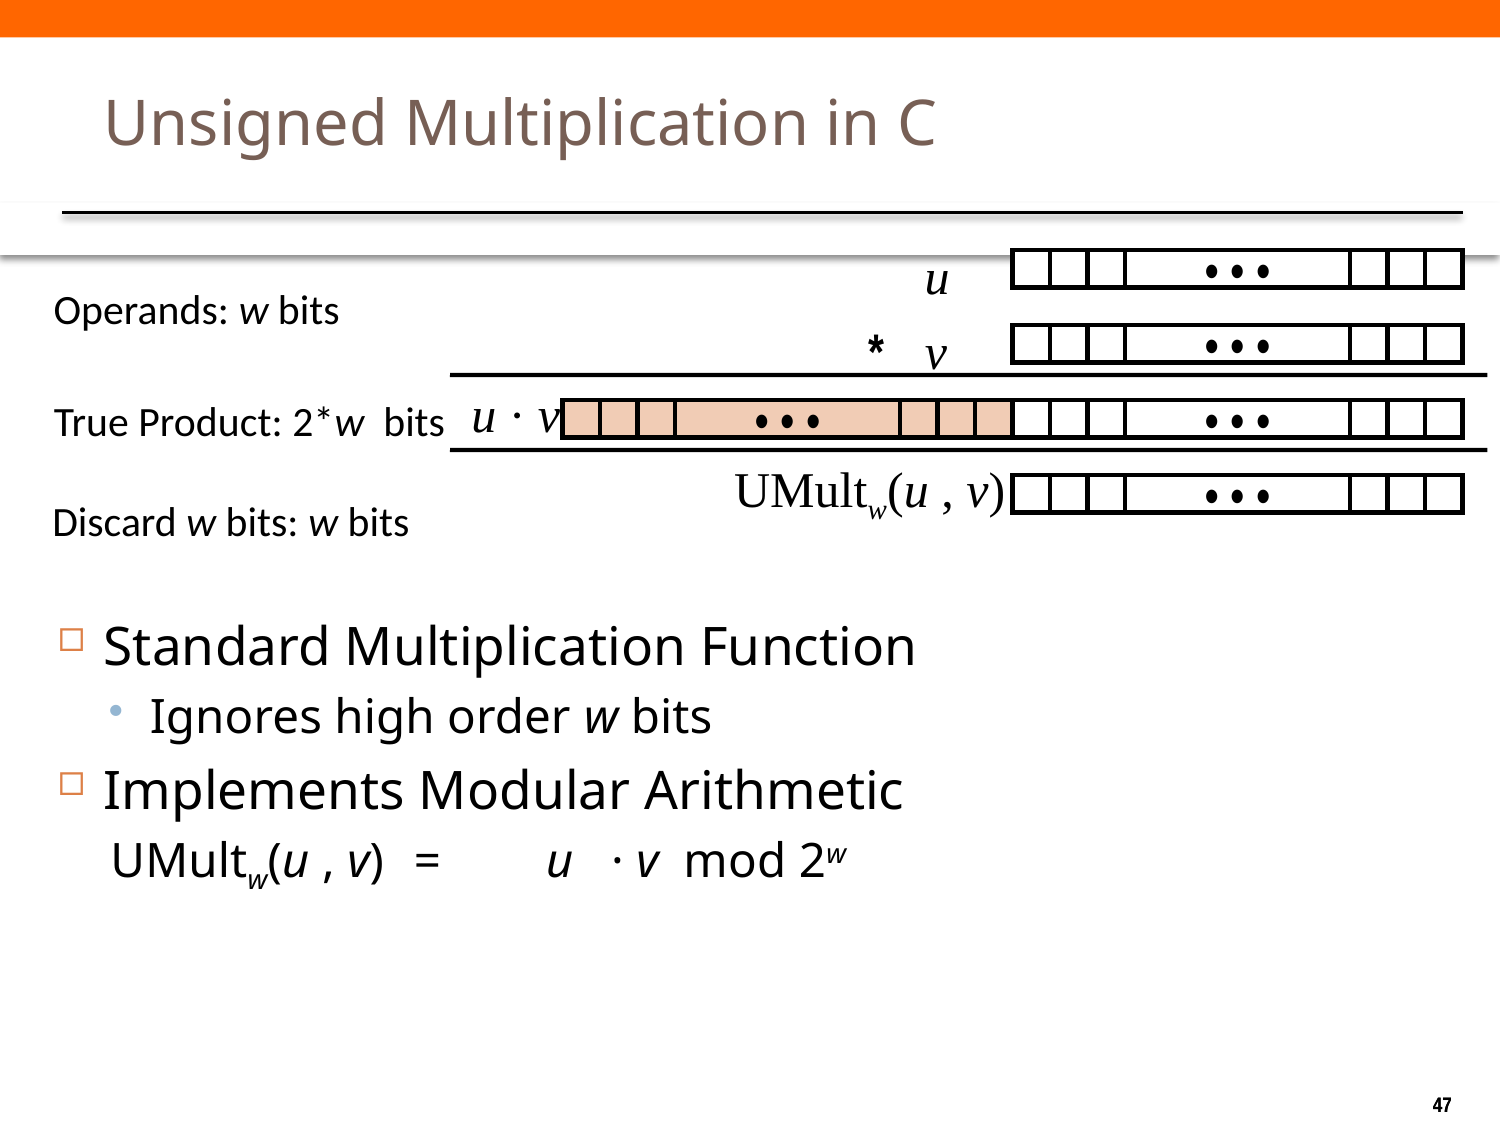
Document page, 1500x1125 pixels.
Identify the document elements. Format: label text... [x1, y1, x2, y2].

text_box u · v [456, 374, 575, 450]
list Standard Multiplication Function Ignores high order w bits Implements Modular Arithmetic UMultw(u , v) = u · v mod 2w [42, 605, 960, 938]
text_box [1012, 249, 1463, 288]
text_box v [910, 312, 962, 375]
text_box True Product: 2*w bits [39, 387, 460, 453]
title Unsigned Multiplication in C [89, 75, 1350, 167]
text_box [1012, 324, 1463, 363]
text_box Discard w bits: w bits [37, 487, 438, 553]
text_box * [853, 312, 900, 388]
text_box u [909, 237, 965, 313]
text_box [1013, 399, 1463, 438]
text_box UMultw(u , v) [719, 449, 1020, 533]
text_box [562, 399, 1013, 438]
text_box Operands: w bits [38, 275, 355, 340]
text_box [1012, 474, 1463, 513]
text_box v [910, 376, 962, 388]
